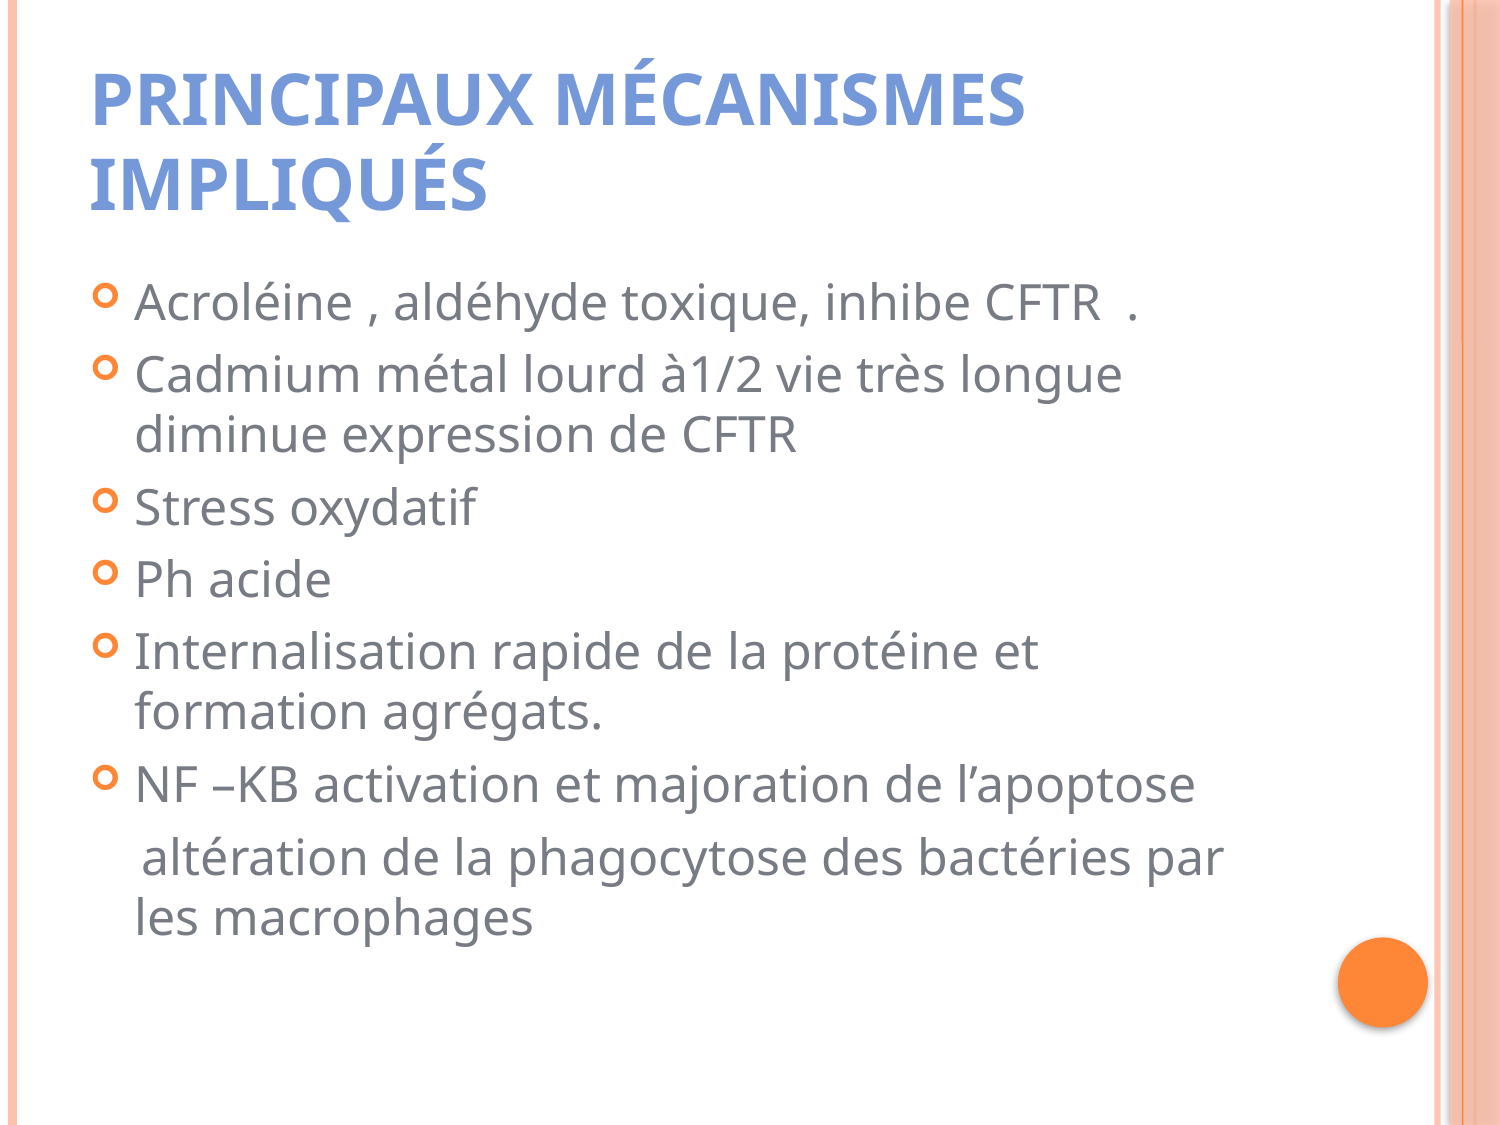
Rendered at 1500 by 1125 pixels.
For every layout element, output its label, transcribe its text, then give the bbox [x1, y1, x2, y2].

title Principaux mécanismes impliqués [75, 45, 1300, 233]
list Acroléine , aldéhyde toxique, inhibe CFTR . Cadmium métal lourd à1/2 vie très longue diminue expression de CFTR Stress oxydatif Ph acide Internalisation rapide de la protéine et formation agrégats. NF –KB activation et majoration de l’apoptose altération de la phagocytose des bactéries par les macrophages [75, 262, 1300, 1062]
